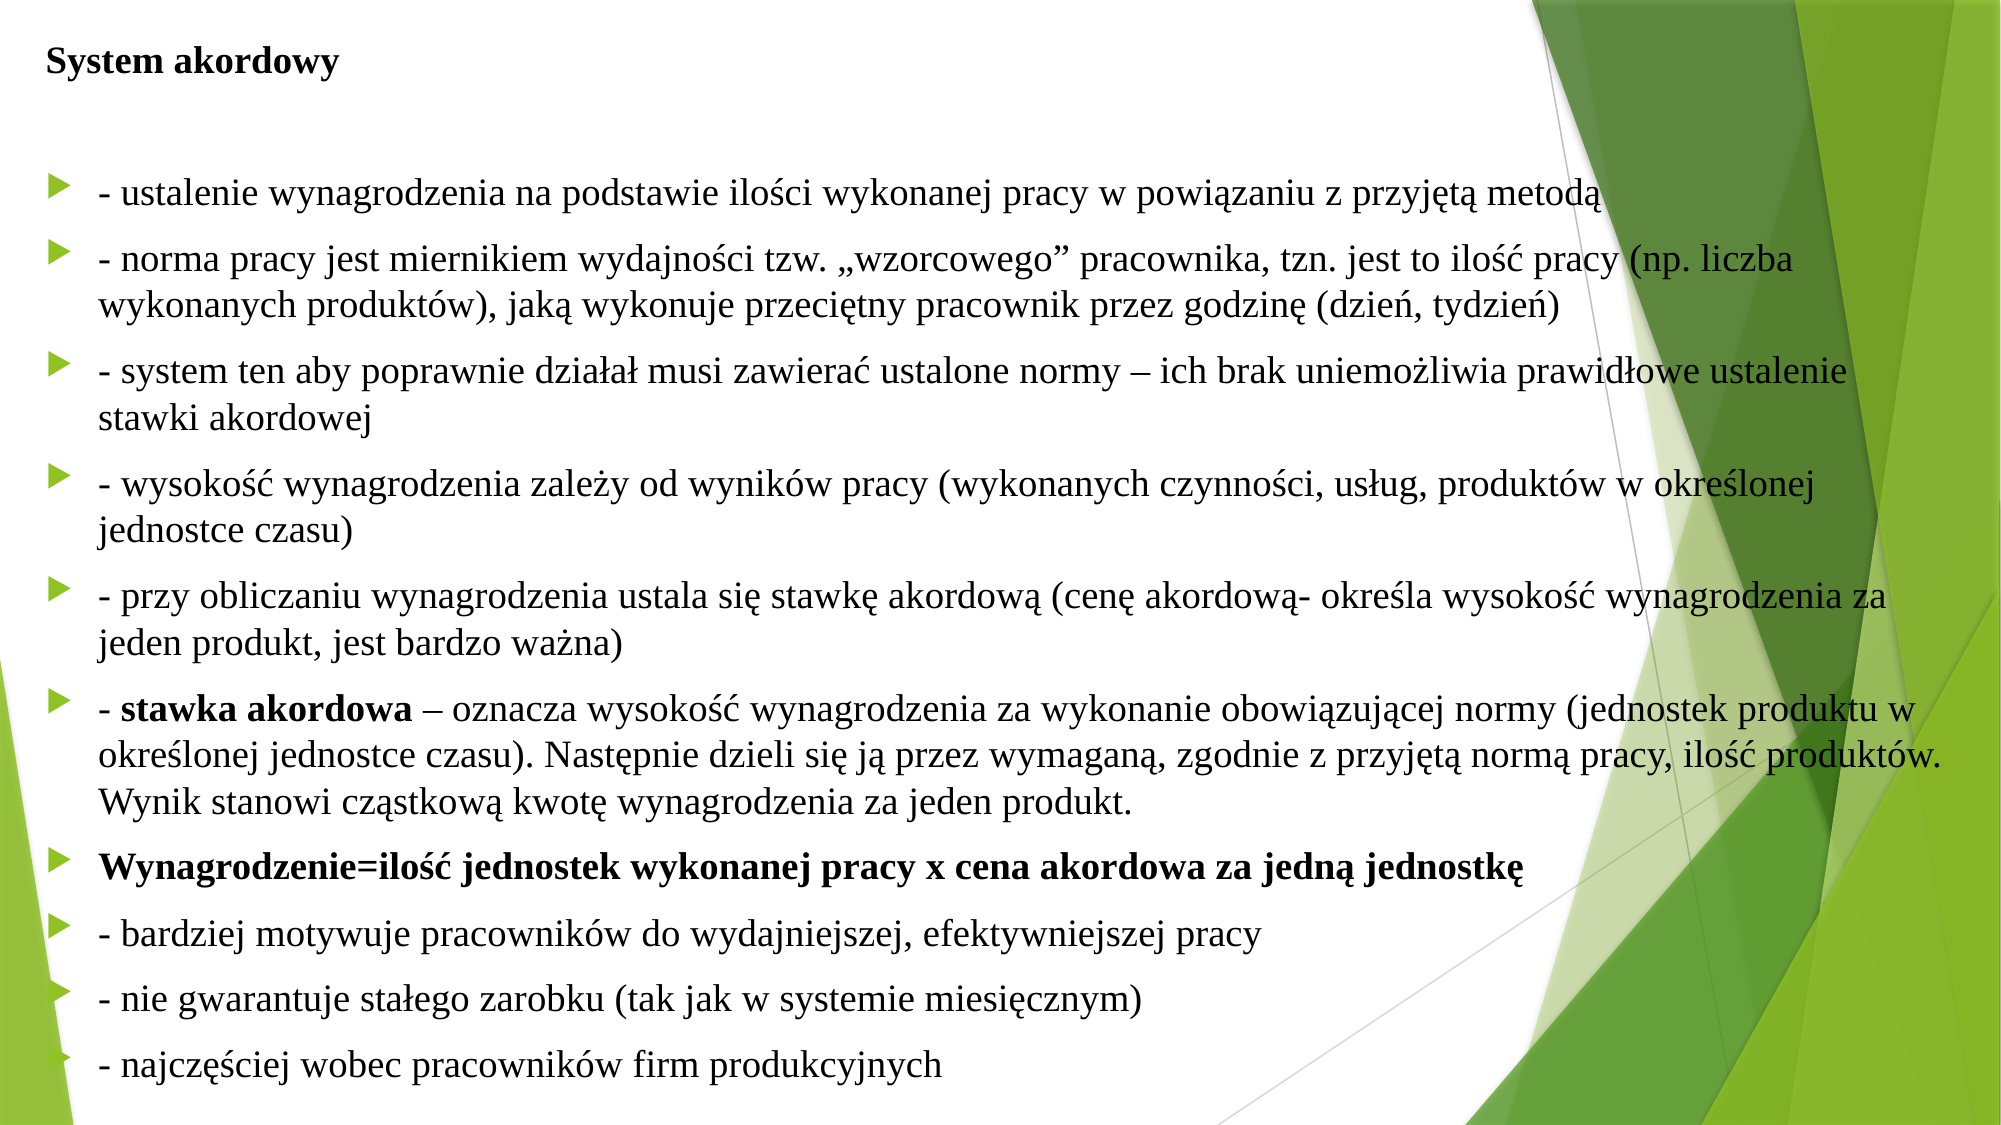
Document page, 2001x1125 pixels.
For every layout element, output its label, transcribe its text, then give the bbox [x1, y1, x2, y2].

list System akordowy - ustalenie wynagrodzenia na podstawie ilości wykonanej pracy w powiązaniu z przyjętą metodą - norma pracy jest miernikiem wydajności tzw. „wzorcowego” pracownika, tzn. jest to ilość pracy (np. liczba wykonanych produktów), jaką wykonuje przeciętny pracownik przez godzinę (dzień, tydzień) - system ten aby poprawnie działał musi zawierać ustalone normy – ich brak uniemożliwia prawidłowe ustalenie stawki akordowej - wysokość wynagrodzenia zależy od wyników pracy (wykonanych czynności, usług, produktów w określonej jednostce czasu) - przy obliczaniu wynagrodzenia ustala się stawkę akordową (cenę akordową- określa wysokość wynagrodzenia za jeden produkt, jest bardzo ważna) - stawka akordowa – oznacza wysokość wynagrodzenia za wykonanie obowiązującej normy (jednostek produktu w określonej jednostce czasu). Następnie dzieli się ją przez wymaganą, zgodnie z przyjętą normą pracy, ilość produktów. Wynik stanowi cząstkową kwotę wynagrodzenia za jeden produkt. Wynagrodzenie=ilość jednostek wykonanej pracy x cena akordowa za jedną jednostkę - bardziej motywuje pracowników do wydajniejszej, efektywniejszej pracy - nie gwarantuje stałego zarobku (tak jak w systemie miesięcznym) - najczęściej wobec pracowników firm produkcyjnych [30, 27, 1968, 1095]
